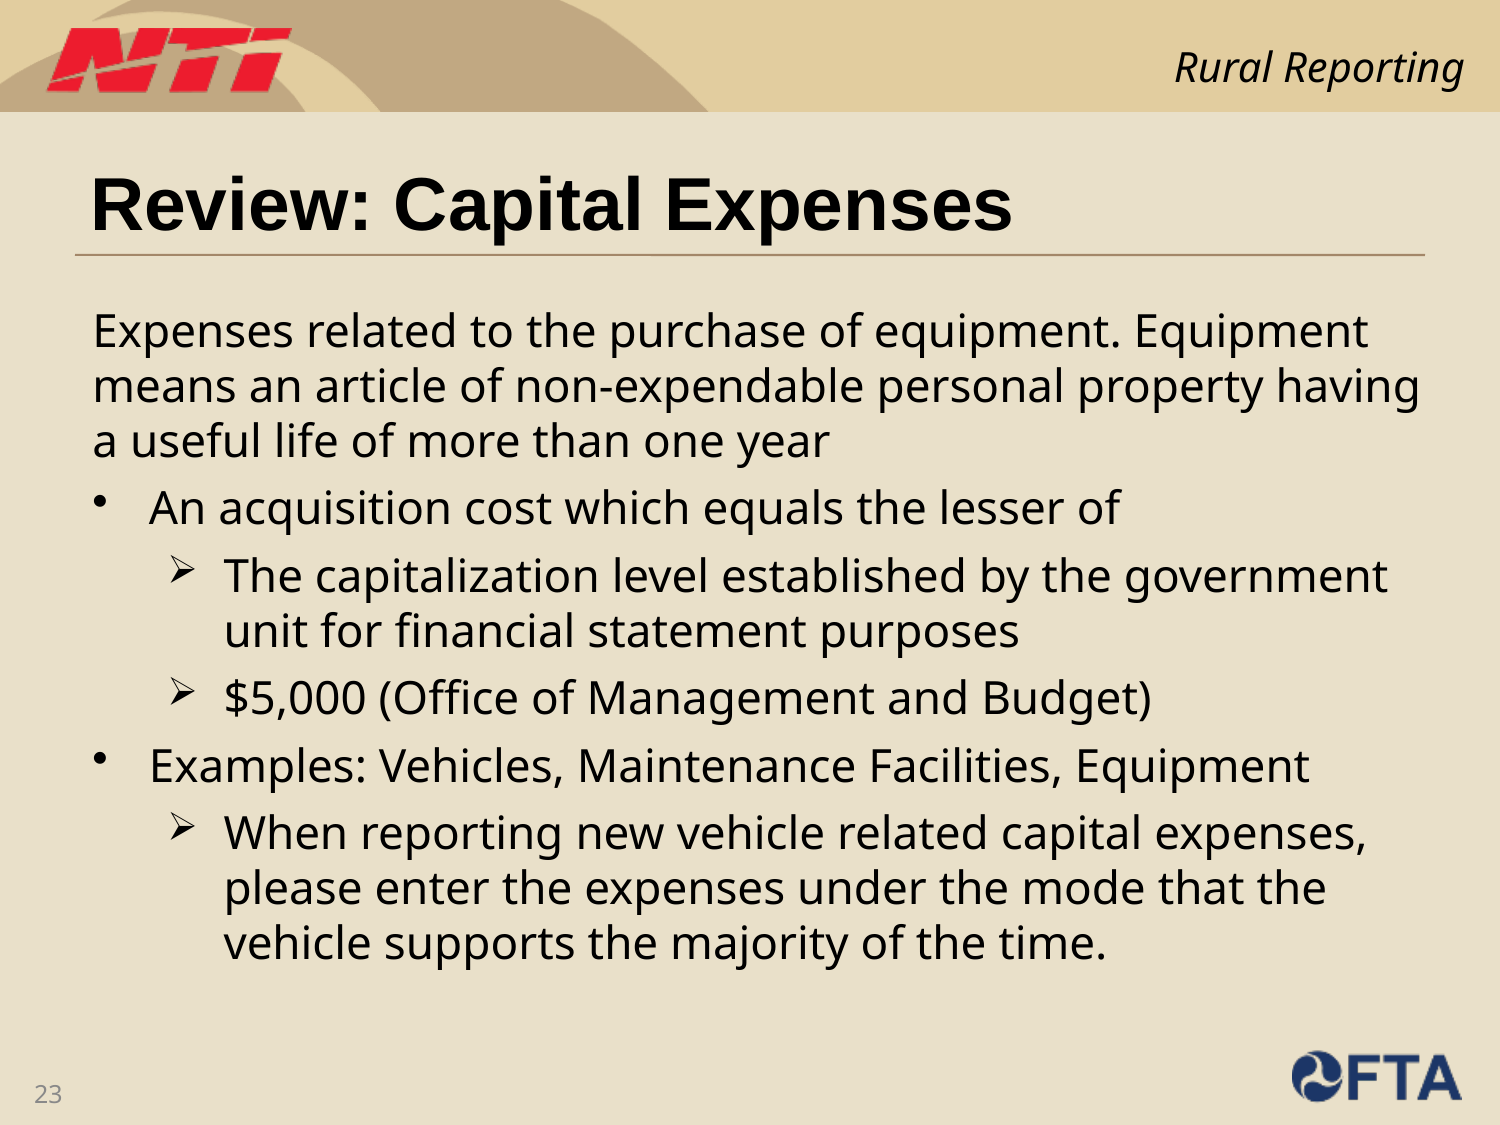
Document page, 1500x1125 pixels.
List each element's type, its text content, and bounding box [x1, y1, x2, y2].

title Review: Capital Expenses [75, 132, 1425, 268]
slide_number 23 [0, 1065, 78, 1125]
picture [0, 0, 1500, 112]
list Expenses related to the purchase of equipment. Equipment means an article of non-expendable personal property having a useful life of more than one year An acquisition cost which equals the lesser of The capitalization level established by the government unit for financial statement purposes $5,000 (Office of Management and Budget) Examples: Vehicles, Maintenance Facilities, Equipment When reporting new vehicle related capital expenses, please enter the expenses under the mode that the vehicle supports the majority of the time. [77, 294, 1447, 1065]
picture [1292, 1046, 1462, 1124]
